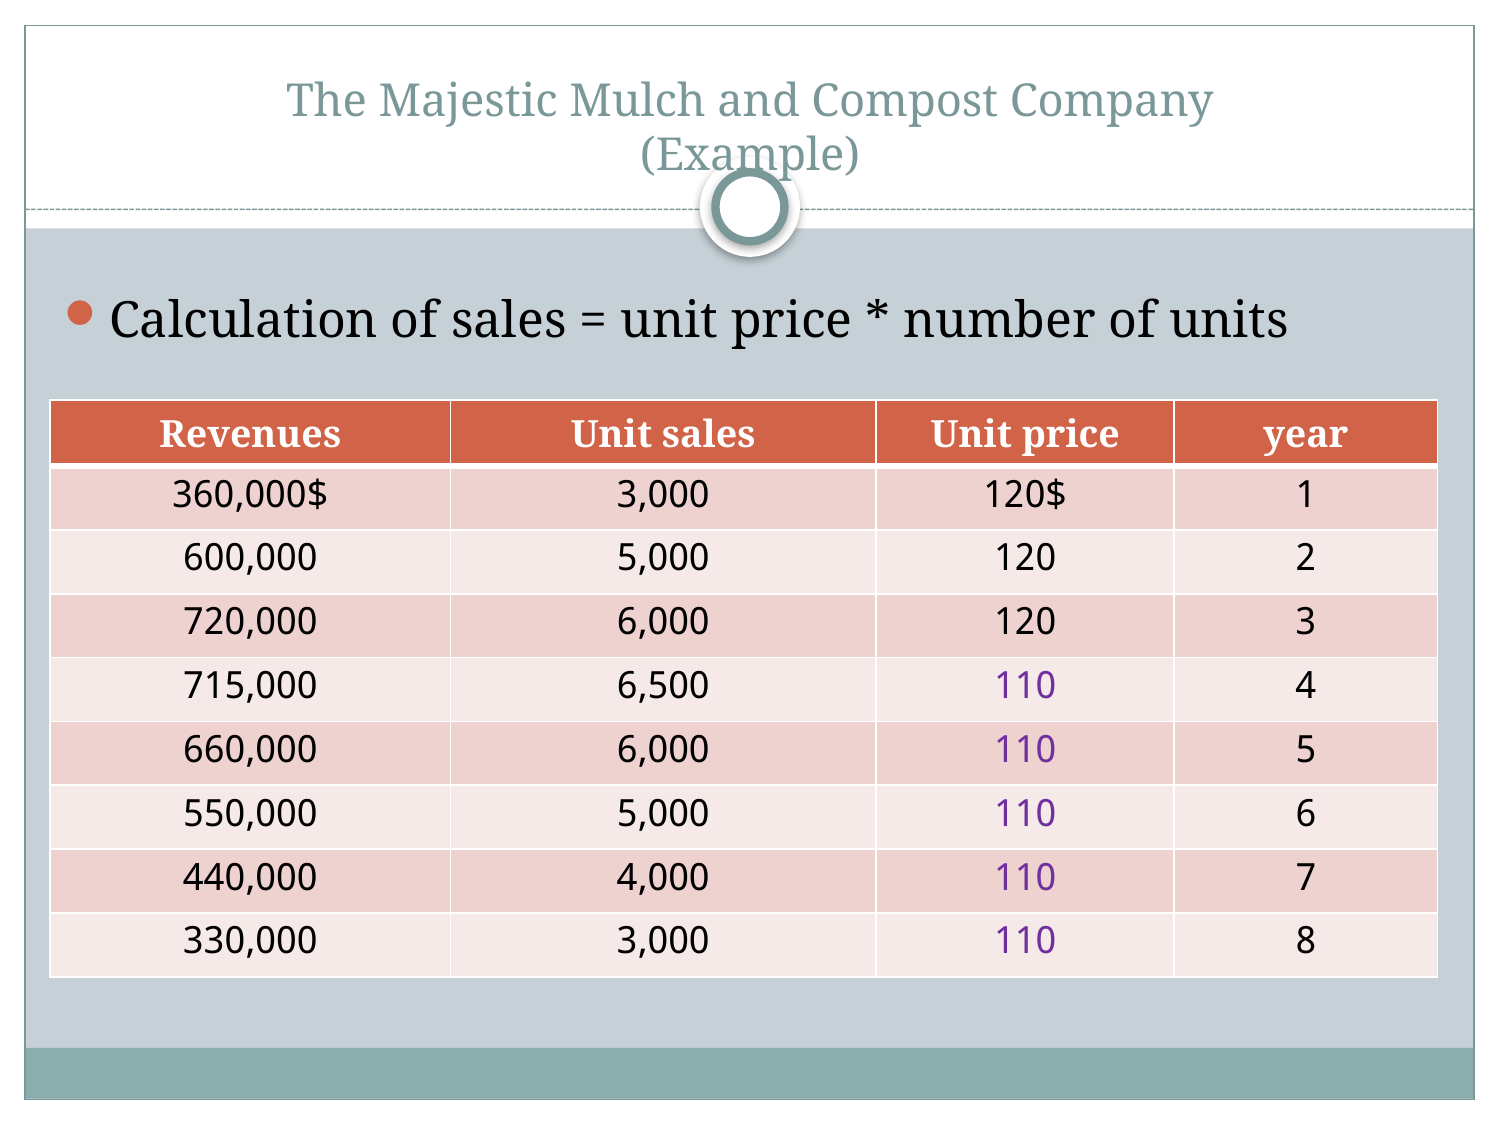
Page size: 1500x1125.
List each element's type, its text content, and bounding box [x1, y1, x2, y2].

table_cell 715,000 [51, 658, 450, 721]
table_cell 3,000 [451, 914, 875, 976]
table_cell 110 [877, 722, 1173, 784]
table_cell 330,000 [51, 914, 450, 976]
table_cell 8 [1175, 914, 1437, 976]
table_cell 360,000$ [51, 469, 450, 529]
table_cell 2 [1175, 531, 1437, 593]
table_cell 440,000 [51, 850, 450, 912]
table_cell 120 [877, 595, 1173, 657]
table_cell 600,000 [51, 531, 450, 593]
table_cell 110 [877, 786, 1173, 848]
table_cell 110 [877, 658, 1173, 721]
table_cell 550,000 [51, 786, 450, 848]
table_cell 6,000 [451, 595, 875, 657]
table_cell 4 [1175, 658, 1437, 721]
table_cell 3 [1175, 595, 1437, 657]
table_cell 6,000 [451, 722, 875, 784]
table_header Unit price [877, 401, 1173, 463]
table_cell 6 [1175, 786, 1437, 848]
table_cell 7 [1175, 850, 1437, 912]
table_cell 1 [1175, 469, 1437, 529]
table_cell 110 [877, 914, 1173, 976]
table_cell 6,500 [451, 658, 875, 721]
table_cell 4,000 [451, 850, 875, 912]
table_cell 120$ [877, 469, 1173, 529]
table_cell 720,000 [51, 595, 450, 657]
table_cell 110 [877, 850, 1173, 912]
title The Majestic Mulch and Compost Company (Example) [50, 62, 1450, 187]
table_cell 120 [877, 531, 1173, 593]
table_header Revenues [51, 401, 450, 463]
table_header Unit sales [451, 401, 875, 463]
table_cell 5 [1175, 722, 1437, 784]
table_cell 5,000 [451, 531, 875, 593]
table_header year [1175, 401, 1437, 463]
list Calculation of sales = unit price * number of units [49, 250, 1445, 1001]
table_cell 5,000 [451, 786, 875, 848]
table_cell 3,000 [451, 469, 875, 529]
table_cell 660,000 [51, 722, 450, 784]
